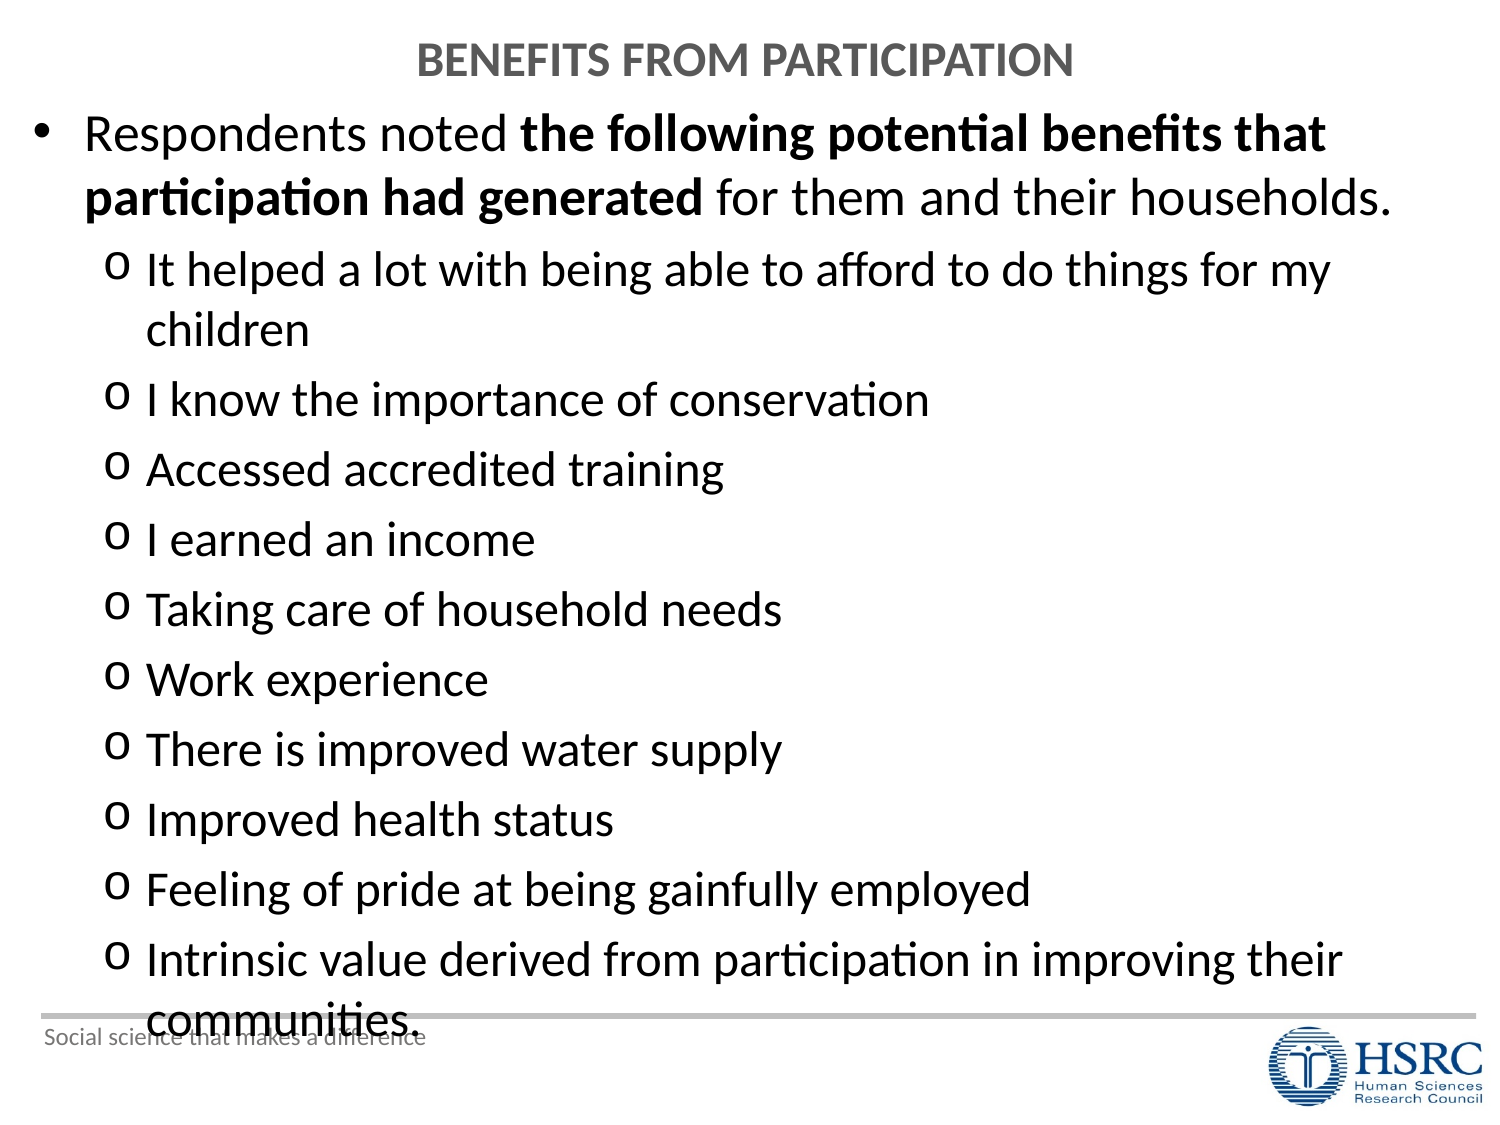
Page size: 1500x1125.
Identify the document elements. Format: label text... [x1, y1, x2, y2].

list Respondents noted the following potential benefits that participation had generated for them and their households. It helped a lot with being able to afford to do things for my children I know the importance of conservation Accessed accredited training I earned an income Taking care of household needs Work experience There is improved water supply Improved health status Feeling of pride at being gainfully employed Intrinsic value derived from participation in improving their communities. [17, 90, 1449, 1072]
picture [1250, 1008, 1500, 1124]
text_box BENEFITS FROM PARTICIPATION [42, 19, 1449, 95]
